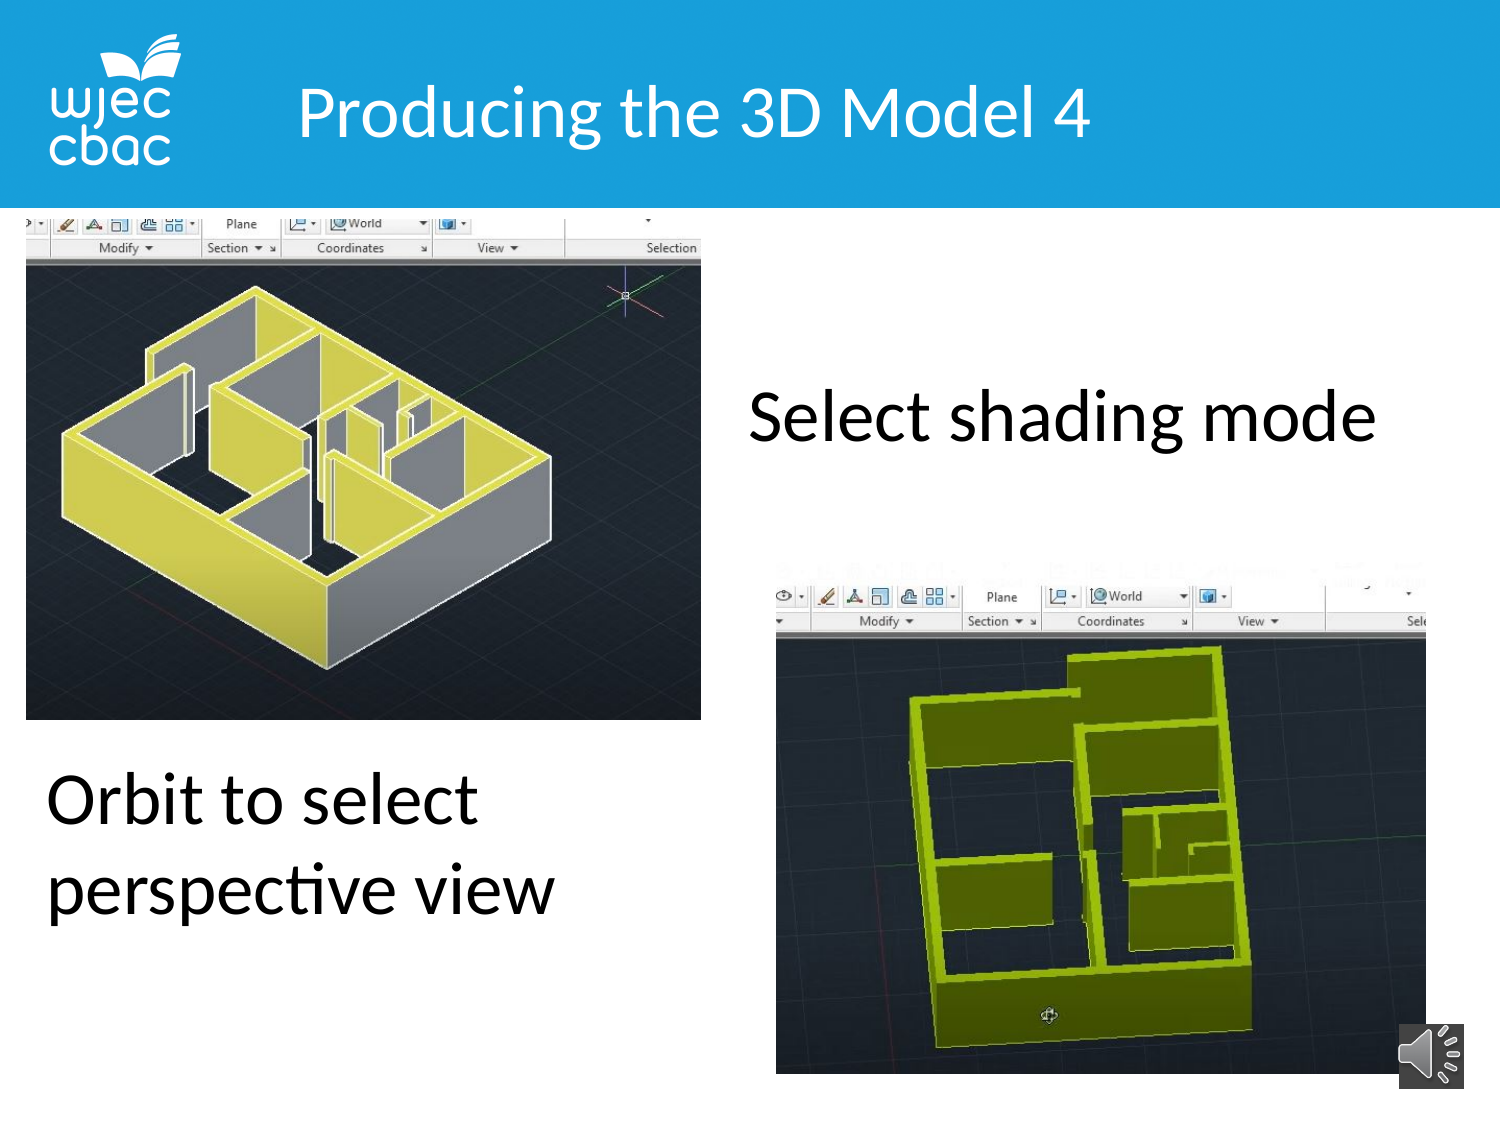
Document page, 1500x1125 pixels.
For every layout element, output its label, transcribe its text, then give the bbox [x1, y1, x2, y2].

list Select shading mode [733, 254, 1408, 563]
picture [26, 219, 701, 720]
picture [0, 0, 1500, 208]
text_box Producing the 3D Model 4 [282, 55, 1465, 187]
picture [776, 562, 1465, 1090]
text_box Orbit to select perspective view [31, 741, 706, 1051]
